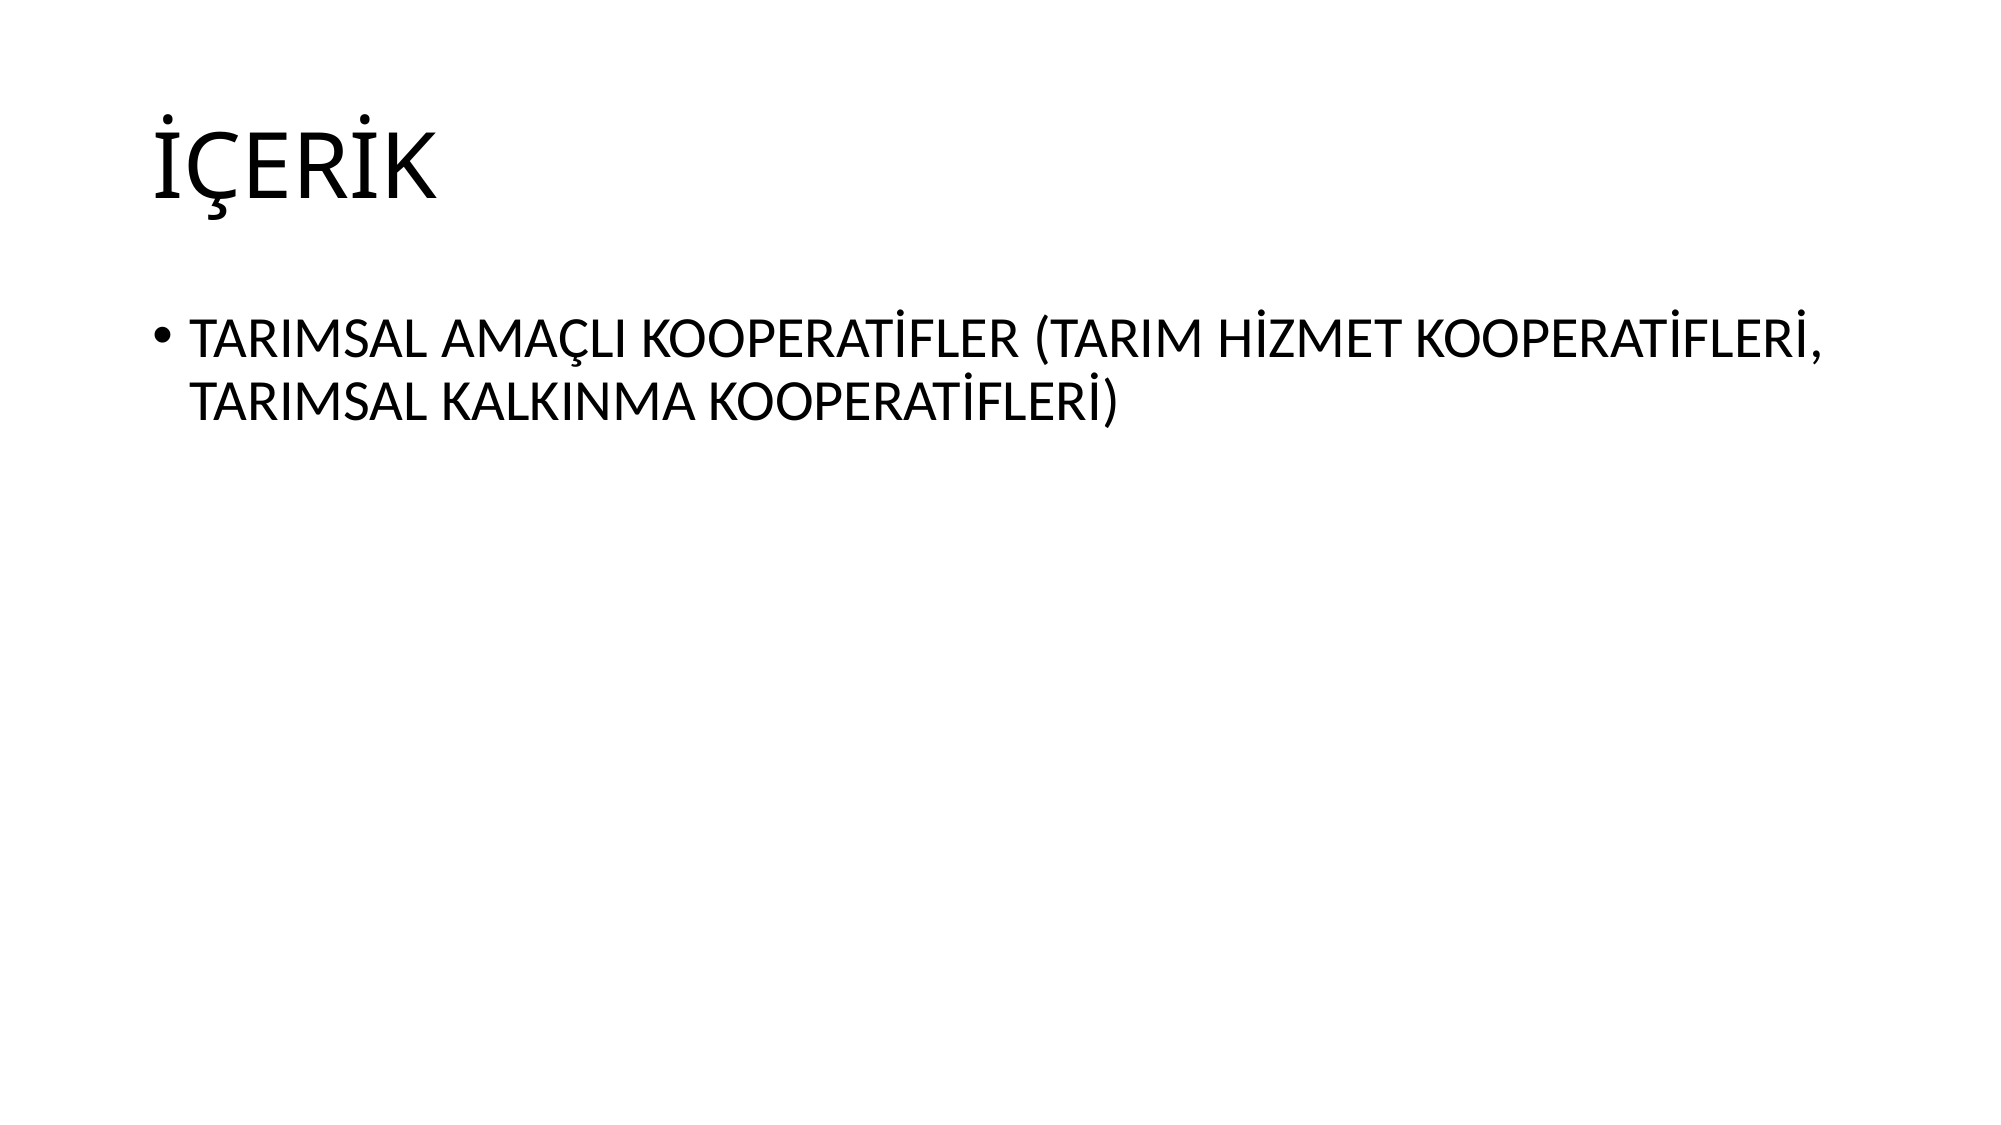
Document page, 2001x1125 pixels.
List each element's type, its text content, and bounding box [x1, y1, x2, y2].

title İÇERİK [137, 59, 1863, 278]
list TARIMSAL AMAÇLI KOOPERATİFLER (TARIM HİZMET KOOPERATİFLERİ, TARIMSAL KALKINMA KOOPERATİFLERİ) [137, 299, 1863, 1014]
